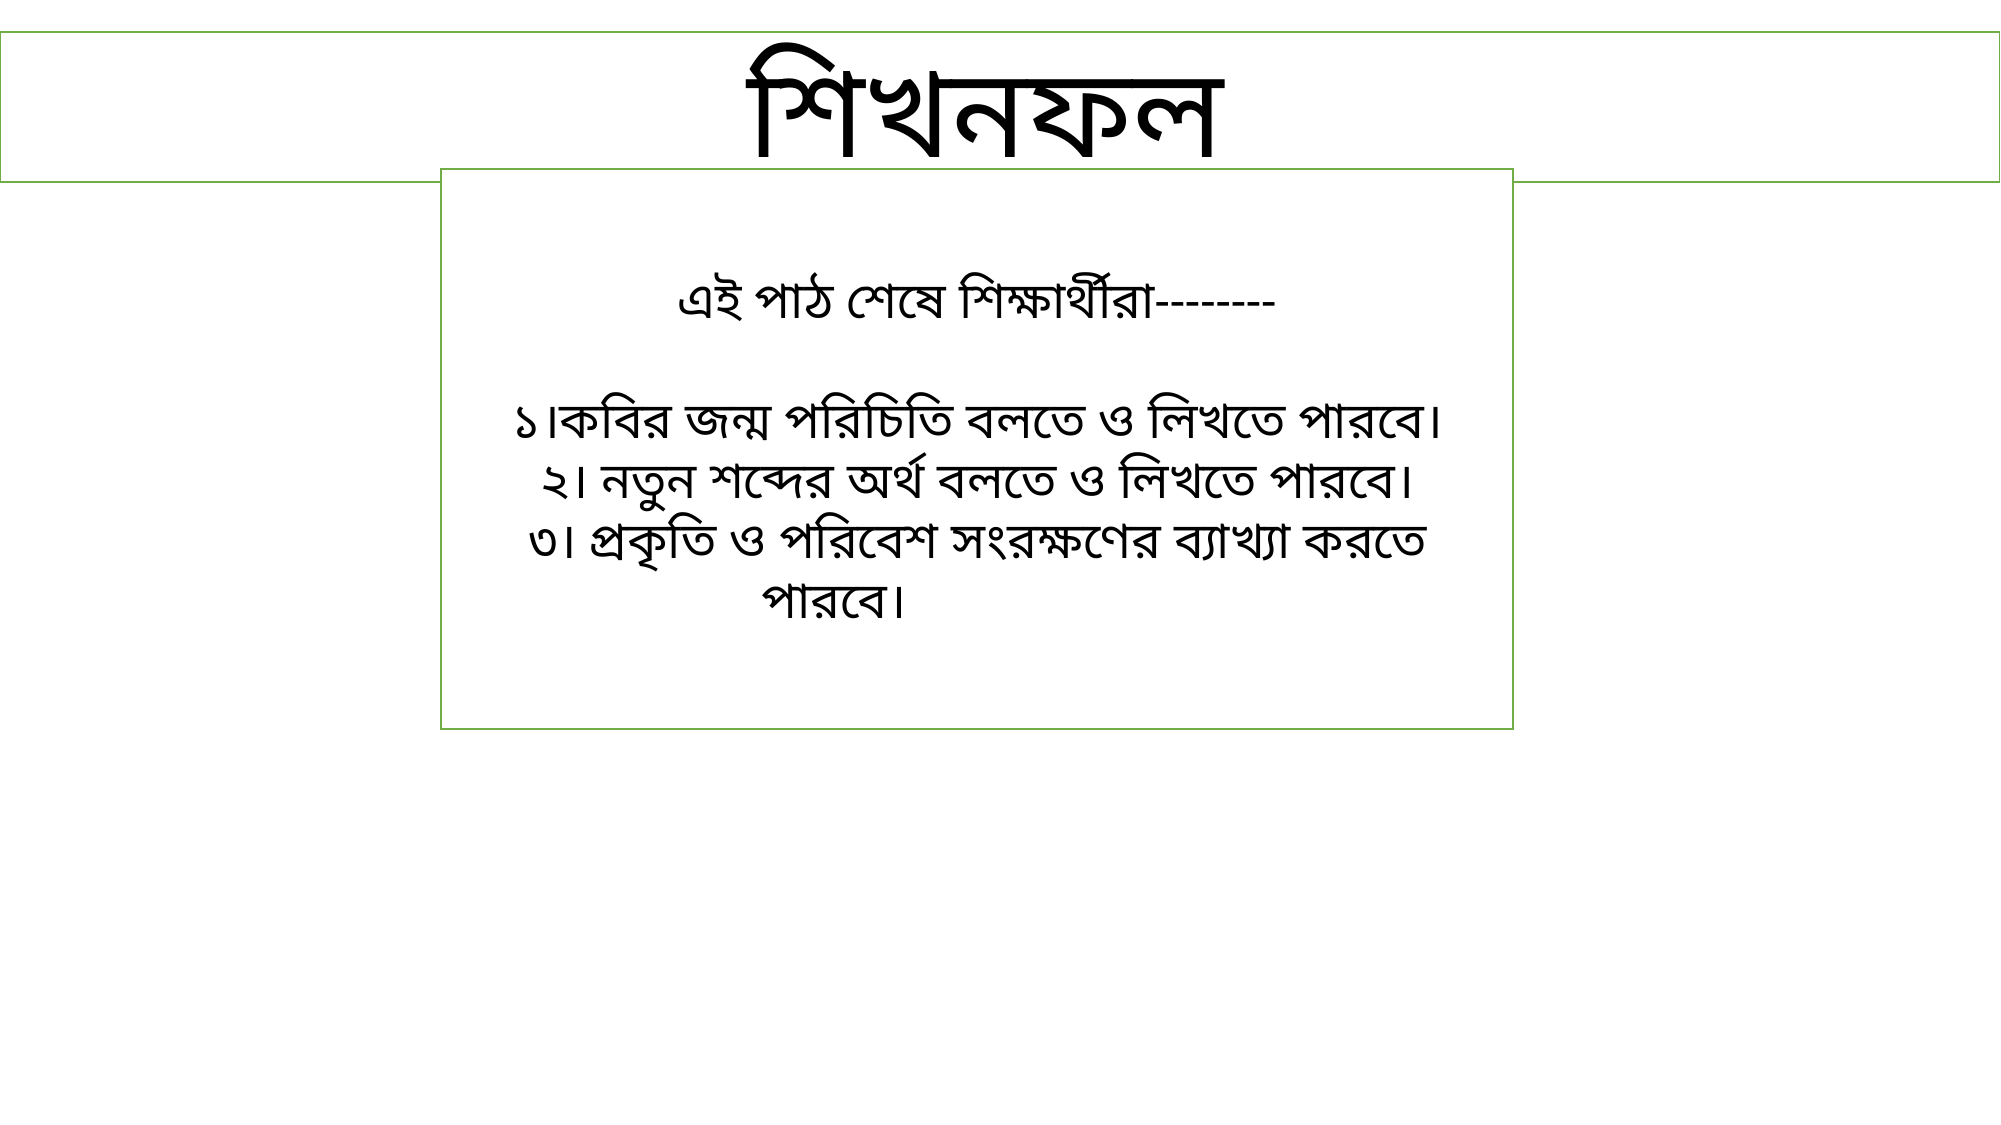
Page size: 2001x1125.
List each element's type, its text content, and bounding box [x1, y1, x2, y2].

text_box এই পাঠ শেষে শিক্ষার্থীরা-------- ১।কবির জন্ম পরিচিতি বলতে ও লিখতে পারবে। ২। নতুন শব্দের অর্থ বলতে ও লিখতে পারবে। ৩। প্রকৃতি ও পরিবেশ সংরক্ষণের ব্যাখ্যা করতে পারবে। [440, 168, 1514, 730]
text_box শিখনফল [0, 31, 2000, 183]
